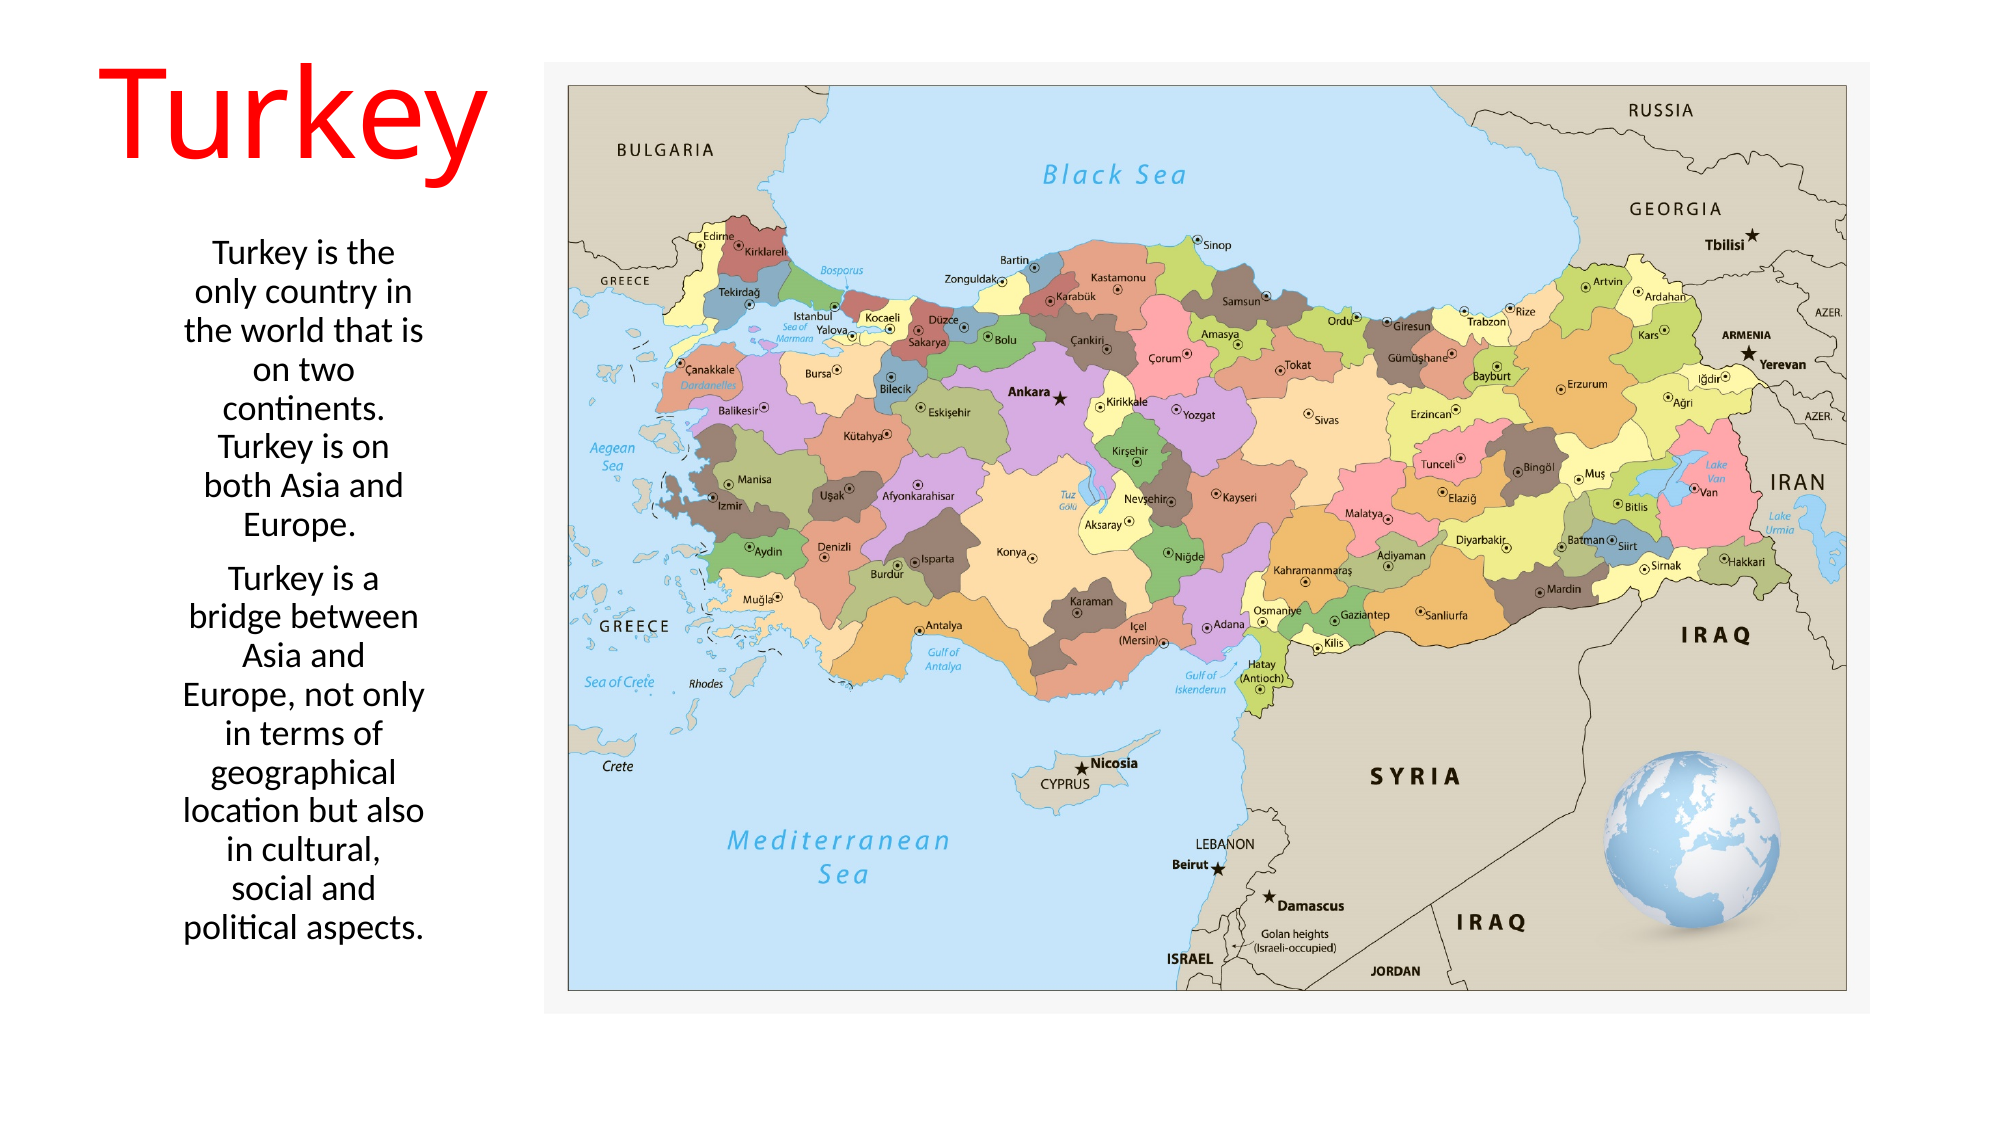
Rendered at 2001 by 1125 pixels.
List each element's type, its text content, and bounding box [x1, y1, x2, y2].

picture [544, 62, 1870, 1014]
subtitle Turkey is the only country in the world that is on two continents. Turkey is on both Asia and Europe. Turkey is a bridge between Asia and Europe, not only in terms of geographical location but also in cultural, social and political aspects. [167, 226, 441, 994]
title Turkey [24, 15, 562, 193]
